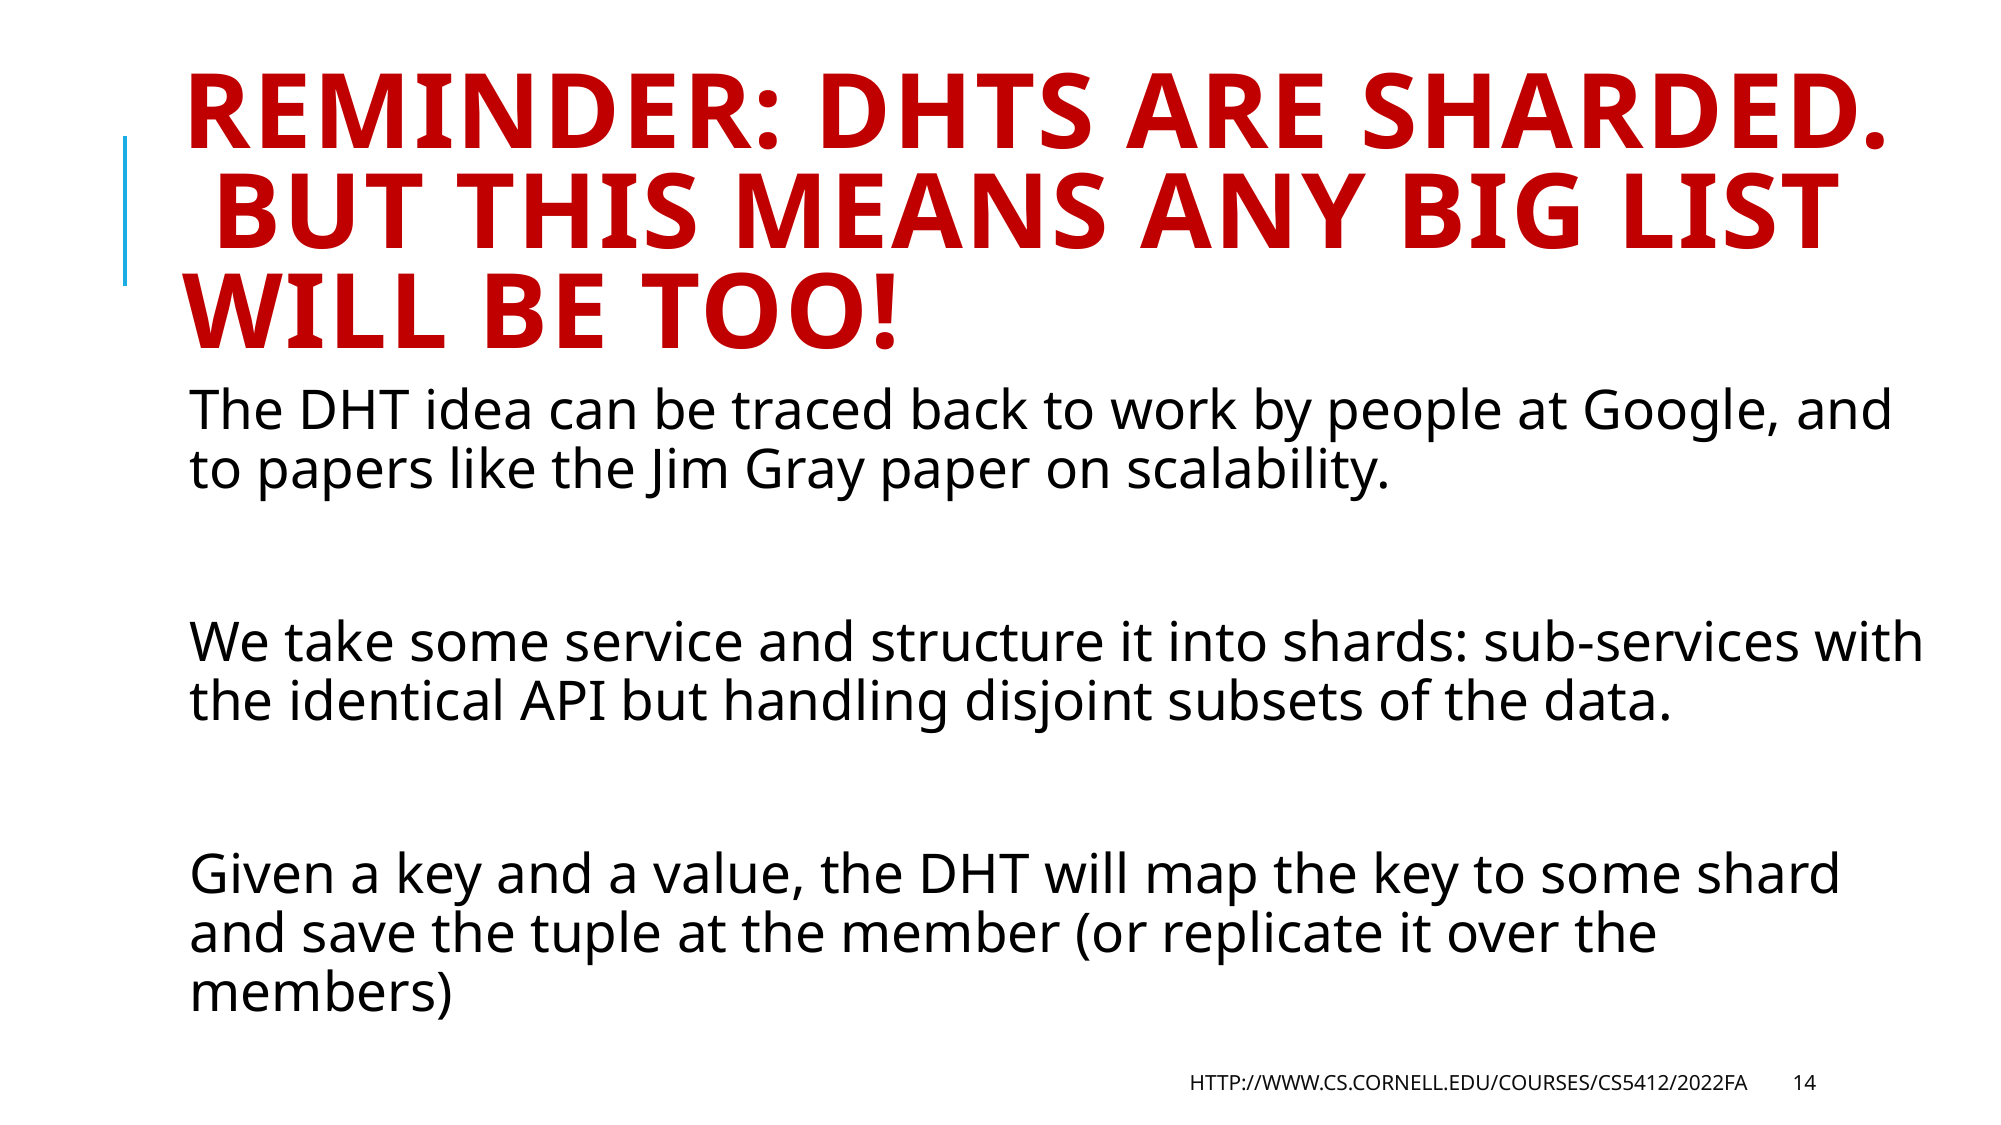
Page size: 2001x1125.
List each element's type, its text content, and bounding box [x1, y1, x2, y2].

footer http://www.cs.cornell.edu/courses/cs5412/2022fa [794, 1061, 1763, 1107]
list The DHT idea can be traced back to work by people at Google, and to papers like the Jim Gray paper on scalability. We take some service and structure it into shards: sub-services with the identical API but handling disjoint subsets of the data. Given a key and a value, the DHT will map the key to some shard and save the tuple at the member (or replicate it over the members) [168, 375, 1938, 1035]
title Reminder: DHTs are sharded. But this means any big list will be too! [168, 96, 1938, 342]
slide_number 14 [1777, 1061, 1938, 1107]
